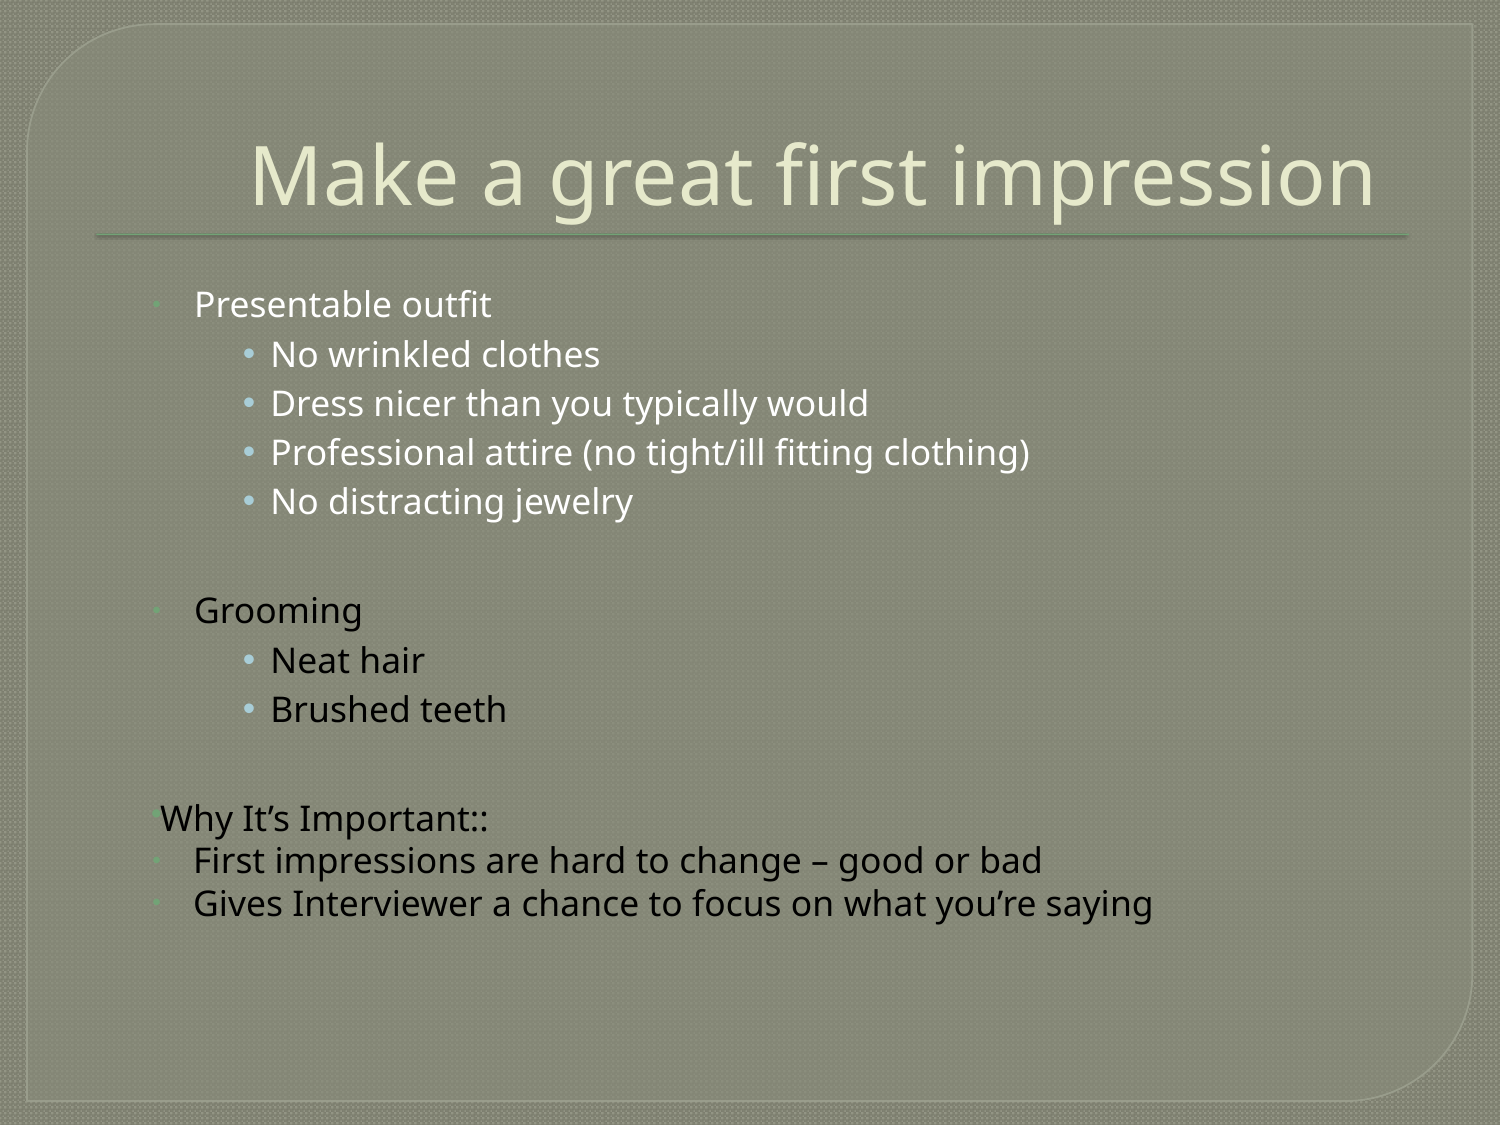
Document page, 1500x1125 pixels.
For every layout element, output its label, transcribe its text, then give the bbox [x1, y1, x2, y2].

title Make a great first impression [75, 41, 1425, 230]
list Presentable outfit No wrinkled clothes Dress nicer than you typically would Professional attire (no tight/ill fitting clothing) No distracting jewelry Grooming Neat hair Brushed teeth Why It’s Important:: First impressions are hard to change – good or bad Gives Interviewer a chance to focus on what you’re saying [137, 275, 1365, 932]
